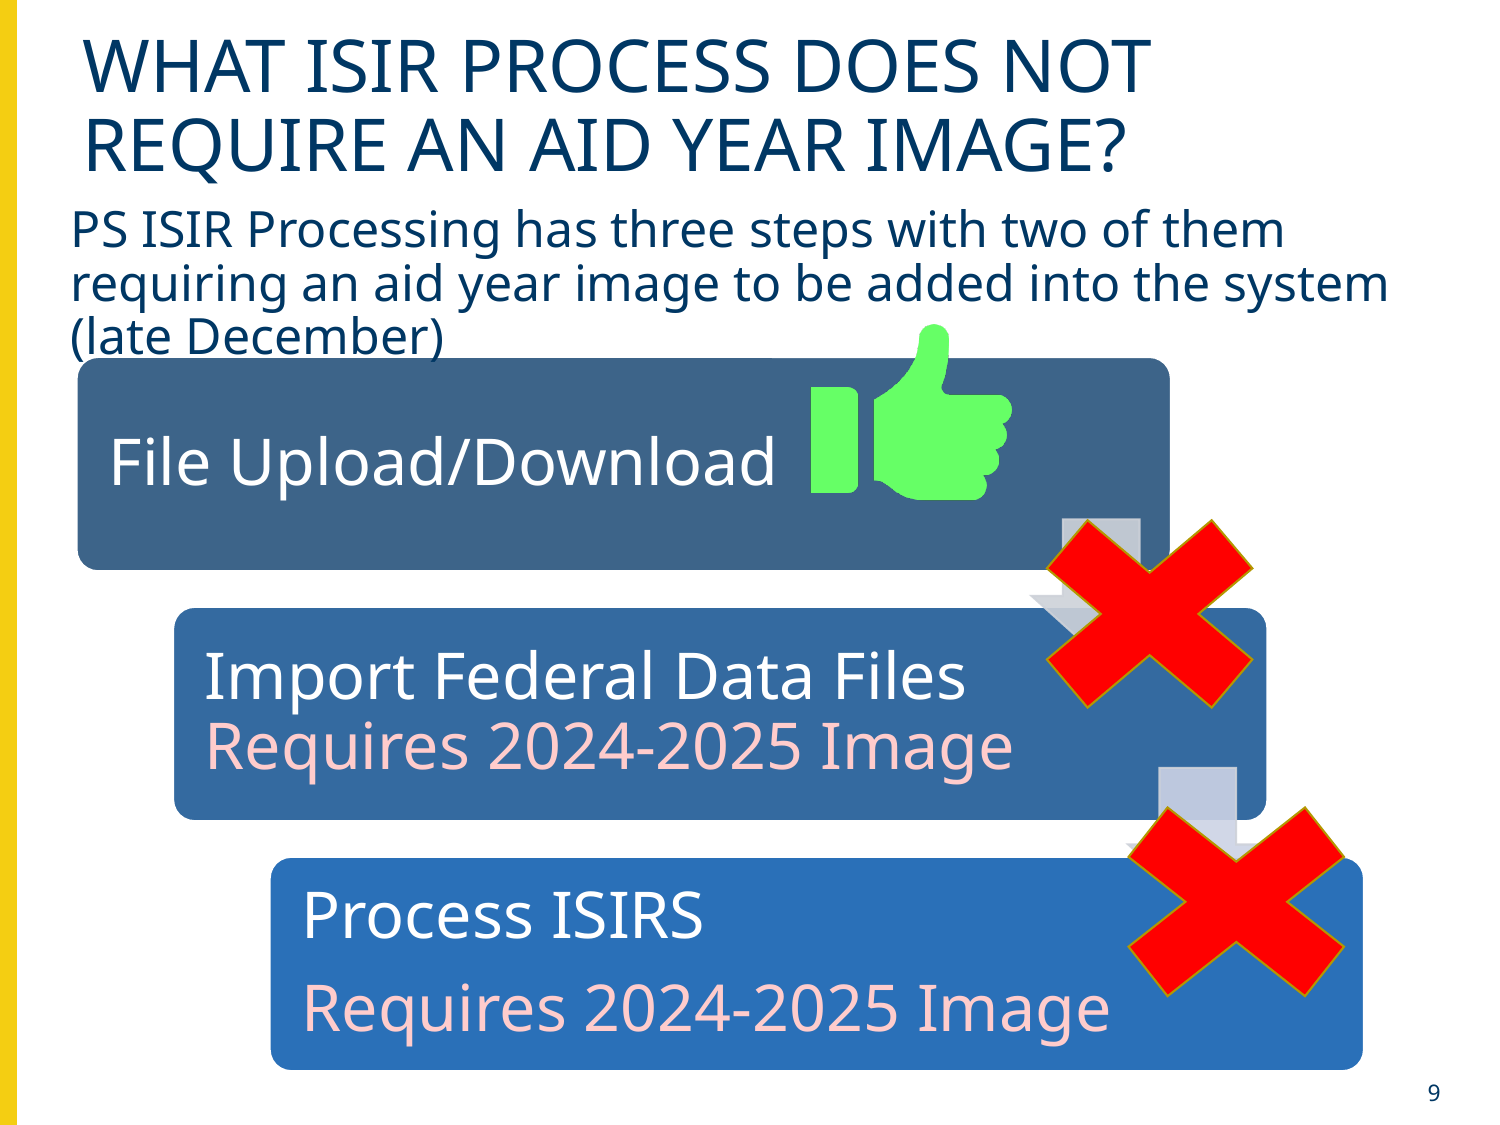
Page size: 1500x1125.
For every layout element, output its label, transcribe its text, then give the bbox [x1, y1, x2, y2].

picture [790, 291, 1032, 533]
slide_number 9 [1380, 1071, 1456, 1103]
text_box PS ISIR Processing has three steps with two of them requiring an aid year image to be added into the system (late December) [55, 196, 1444, 445]
title What isir process does not require an aid year image? [67, 22, 1430, 152]
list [76, 357, 1364, 1072]
